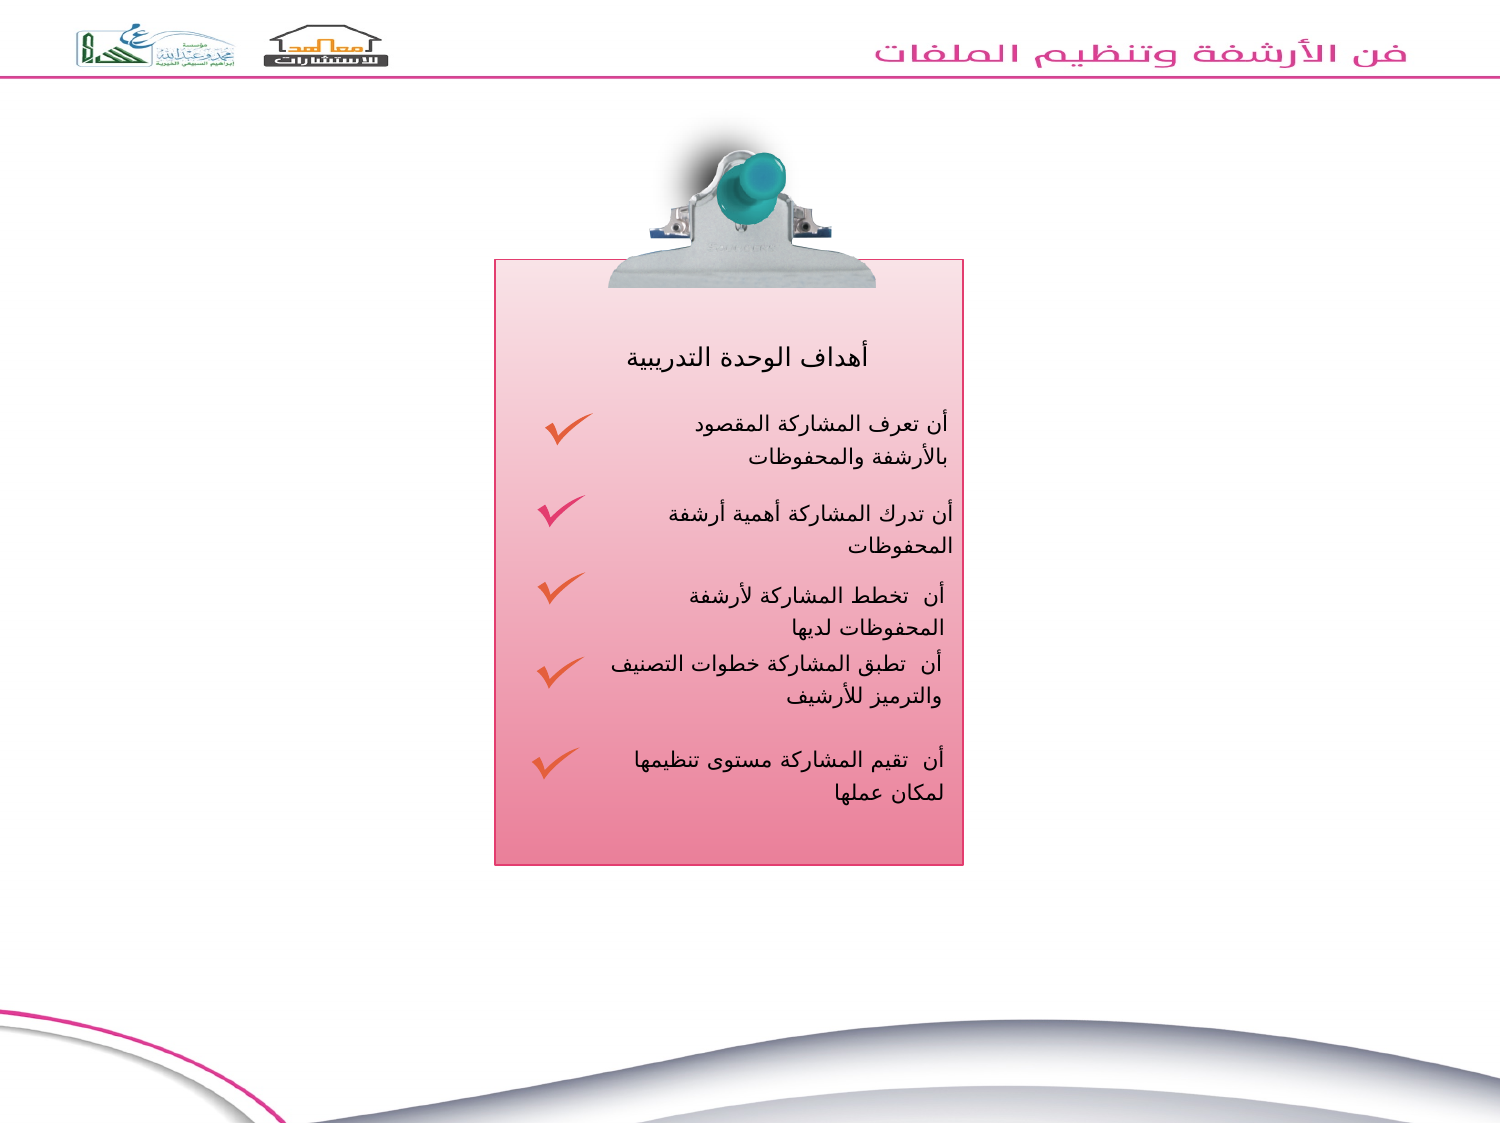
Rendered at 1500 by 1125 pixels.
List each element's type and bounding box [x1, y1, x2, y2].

text_box [495, 79, 969, 866]
picture [0, 0, 1500, 1123]
